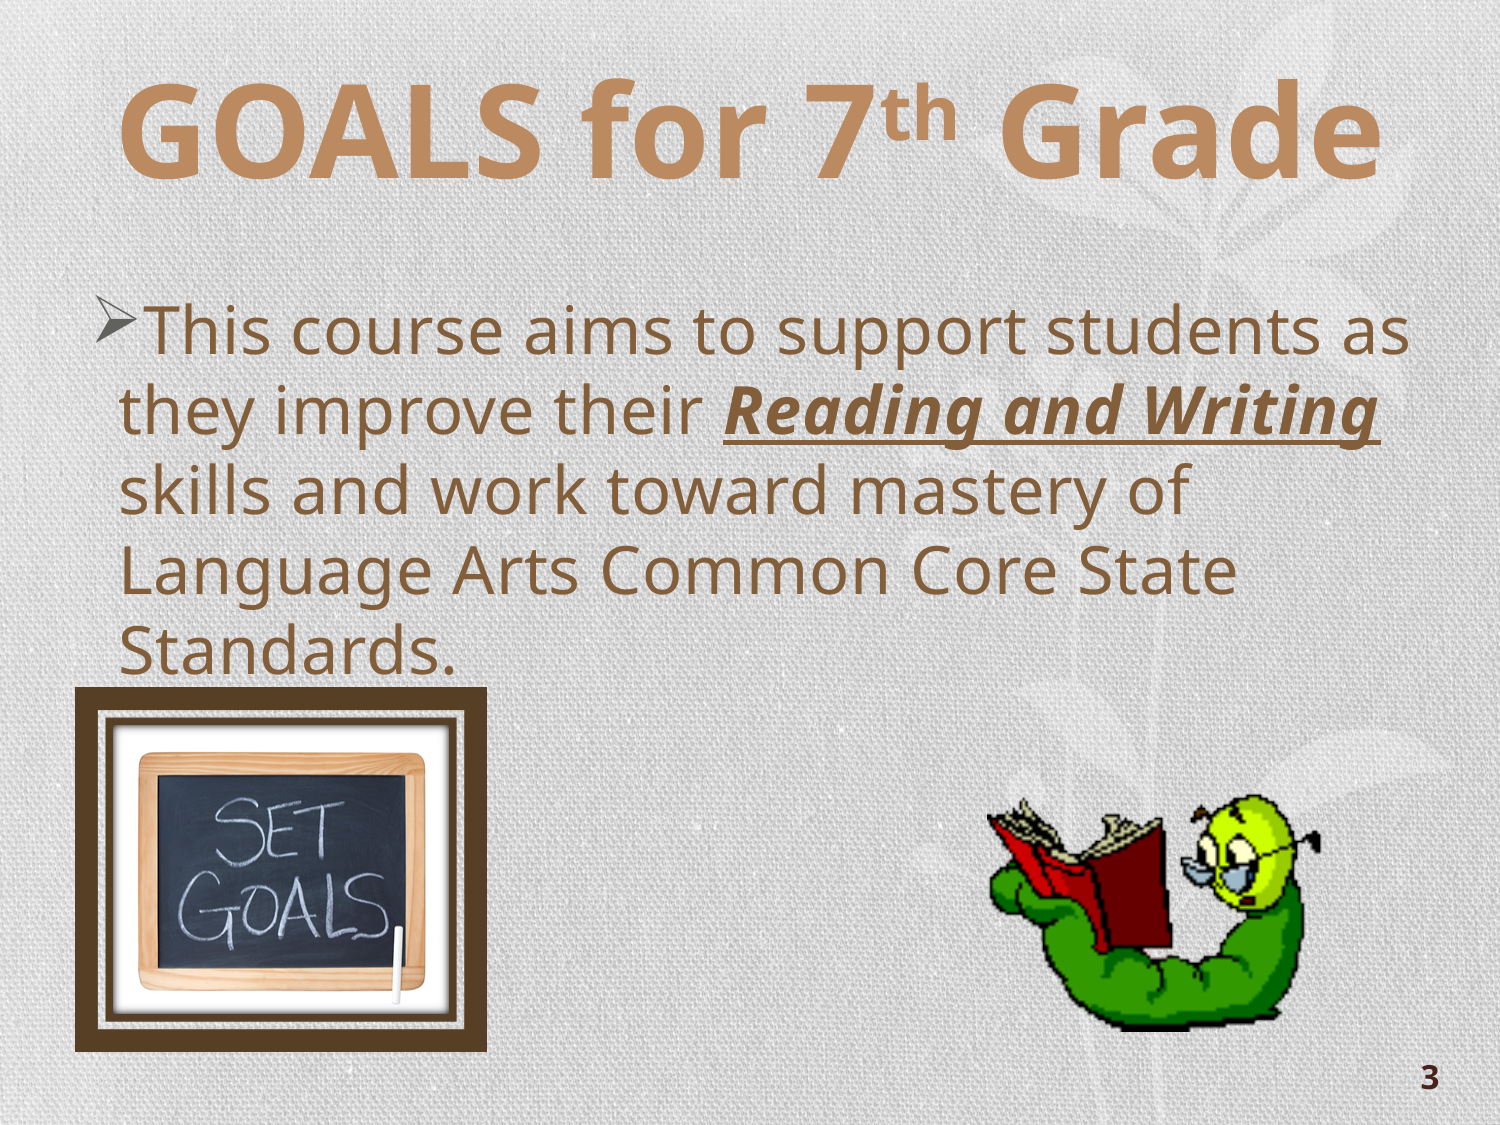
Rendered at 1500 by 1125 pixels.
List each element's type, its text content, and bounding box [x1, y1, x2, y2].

list This course aims to support students as they improve their Reading and Writing skills and work toward mastery of Language Arts Common Core State Standards. [75, 213, 1455, 688]
picture [987, 706, 1330, 1033]
picture [74, 687, 488, 1052]
slide_number 3 [1310, 1054, 1455, 1103]
title GOALS for 7th Grade [45, 37, 1455, 213]
